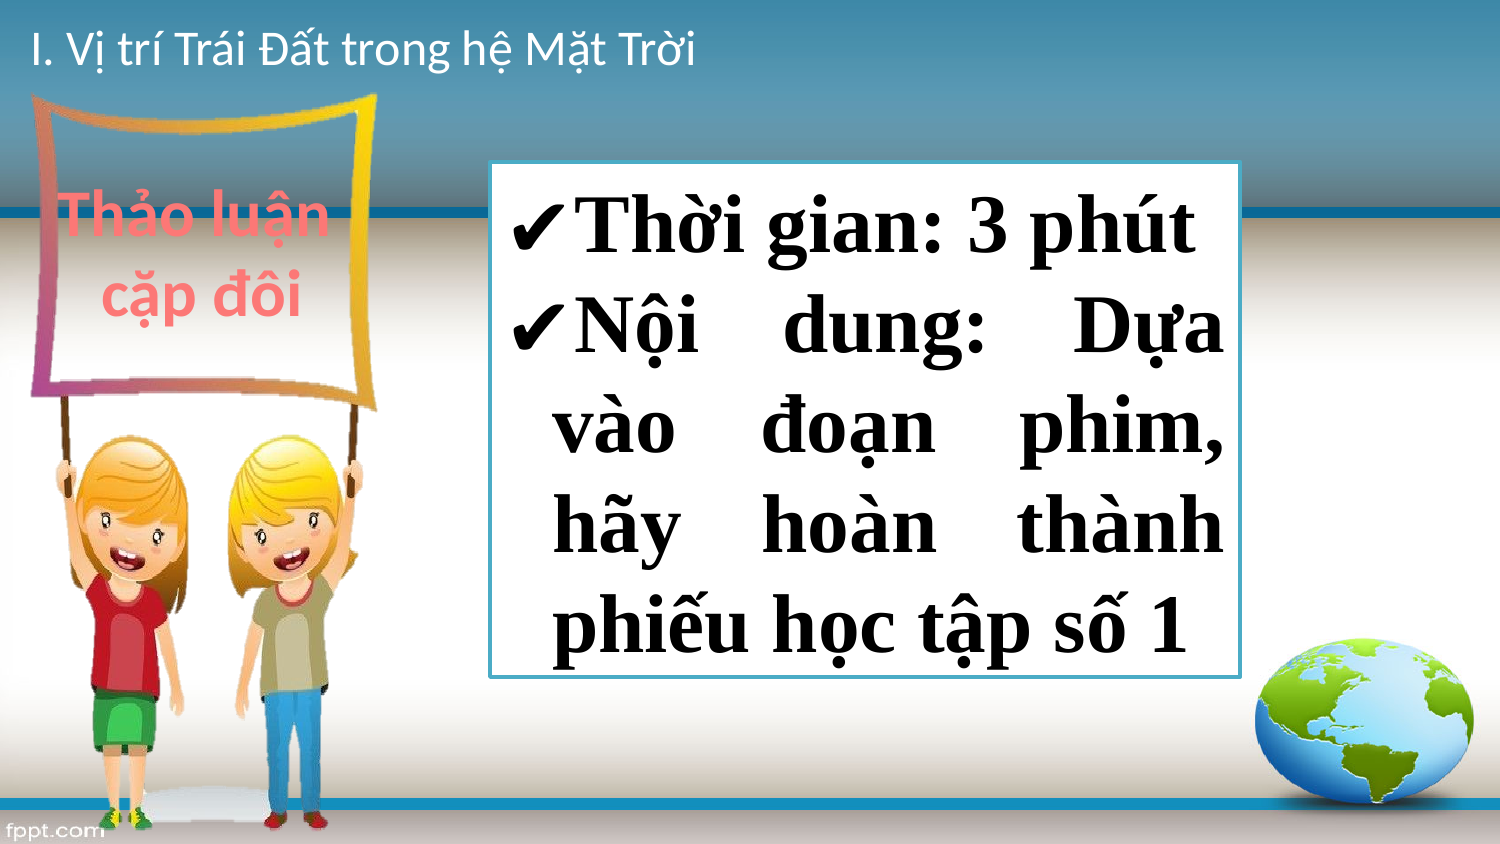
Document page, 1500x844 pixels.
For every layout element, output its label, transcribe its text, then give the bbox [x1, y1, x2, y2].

text_box Thời gian: 3 phút Nội dung: Dựa vào đoạn phim, hãy hoàn thành phiếu học tập số 1 [490, 161, 1241, 677]
text_box I. Vị trí Trái Đất trong hệ Mặt Trời [15, 8, 783, 84]
picture [0, 0, 1500, 844]
